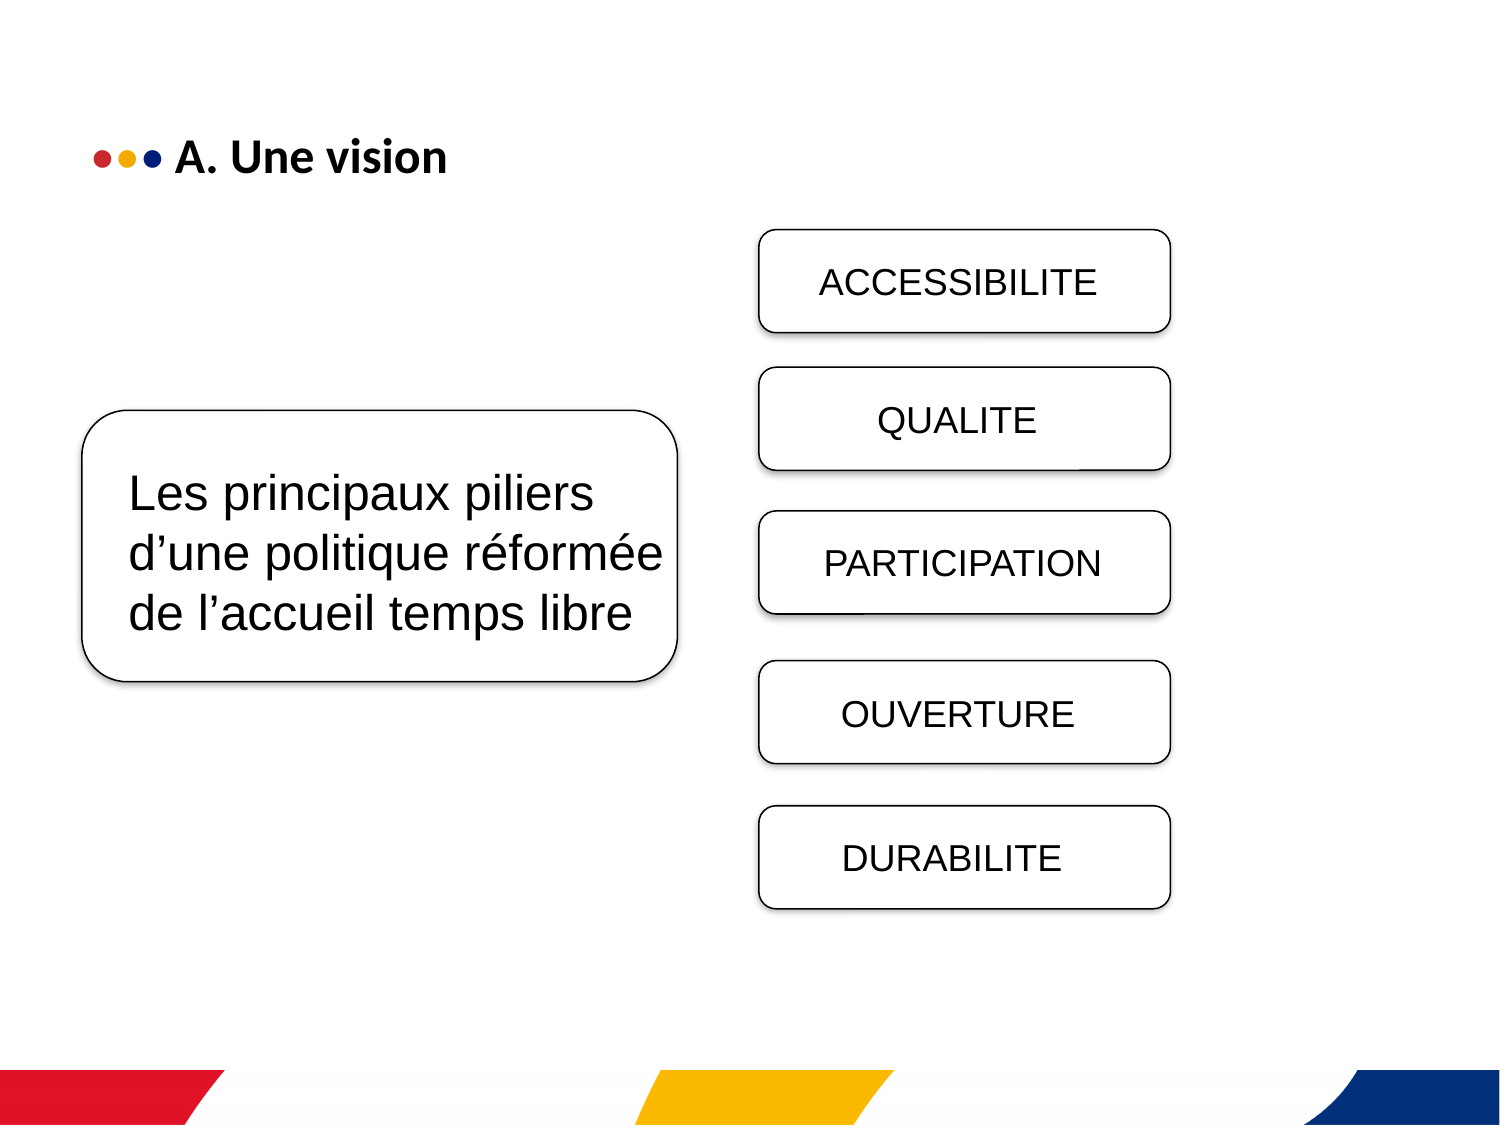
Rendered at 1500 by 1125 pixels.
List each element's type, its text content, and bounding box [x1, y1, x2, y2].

text_box Les principaux piliers d’une politique réformée de l’accueil temps libre [113, 452, 701, 648]
text_box [758, 366, 1172, 472]
picture [0, 1070, 1500, 1125]
text_box [758, 510, 1172, 615]
text_box [81, 409, 678, 683]
text_box ••• A. Une vision [74, 115, 1425, 191]
text_box PARTICIPATION [808, 531, 1259, 592]
text_box QUALITE [862, 388, 1313, 449]
text_box OUVERTURE [825, 682, 1276, 743]
text_box [758, 228, 1172, 334]
text_box [758, 804, 1172, 910]
text_box DURABILITE [826, 826, 1277, 887]
text_box ACCESSIBILITE [803, 250, 1254, 311]
text_box [758, 659, 1172, 765]
